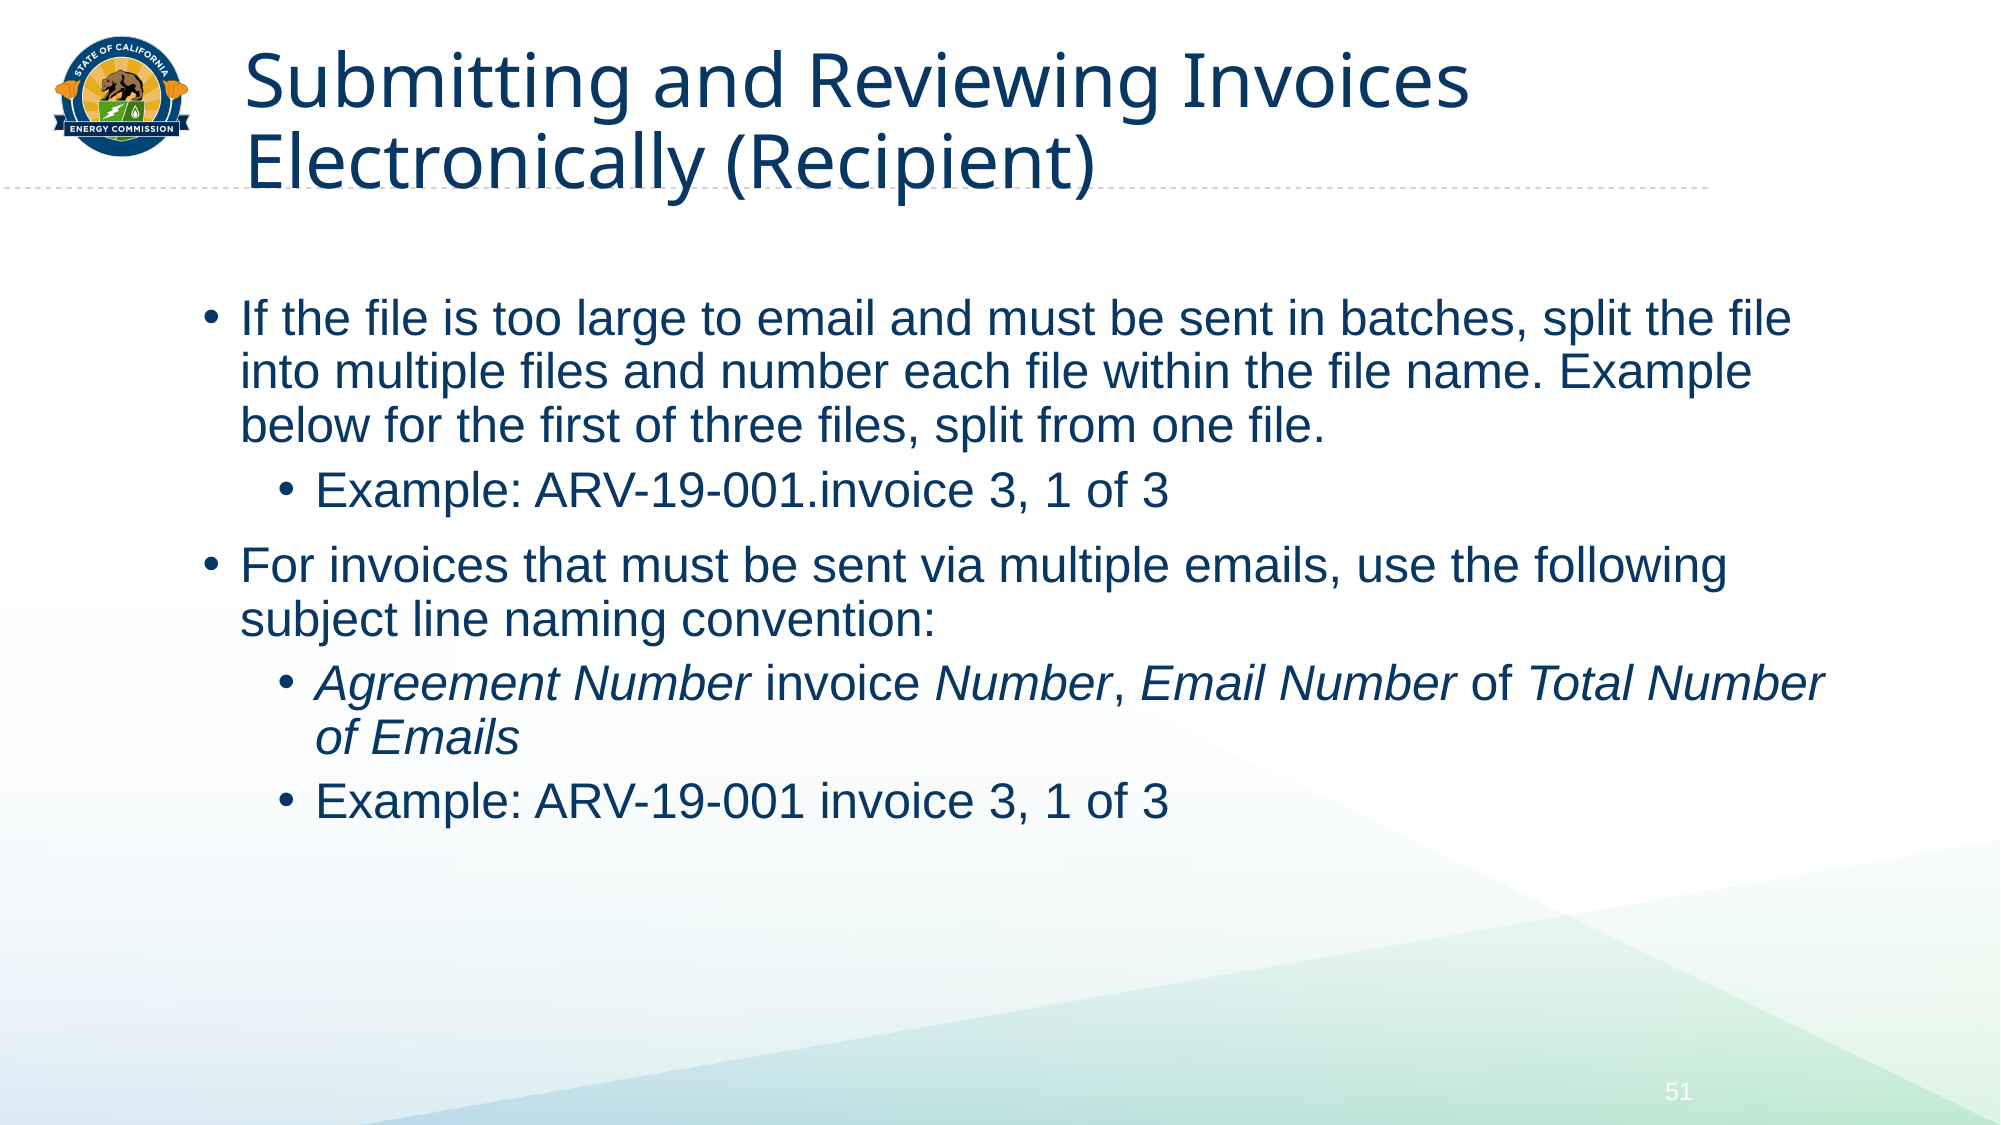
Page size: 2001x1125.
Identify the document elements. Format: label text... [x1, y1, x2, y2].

title Submitting and Reviewing Invoices Electronically (Recipient) [229, 38, 1863, 210]
list If the file is too large to email and must be sent in batches, split the file into multiple files and number each file within the file name. Example below for the first of three files, split from one file. Example: ARV-19-001.invoice 3, 1 of 3 For invoices that must be sent via multiple emails, use the following subject line naming convention: Agreement Number invoice Number, Email Number of Total Number of Emails Example: ARV-19-001 invoice 3, 1 of 3 [187, 284, 1863, 1014]
slide_number 51 [1412, 1060, 1709, 1121]
picture [0, 0, 2001, 1125]
